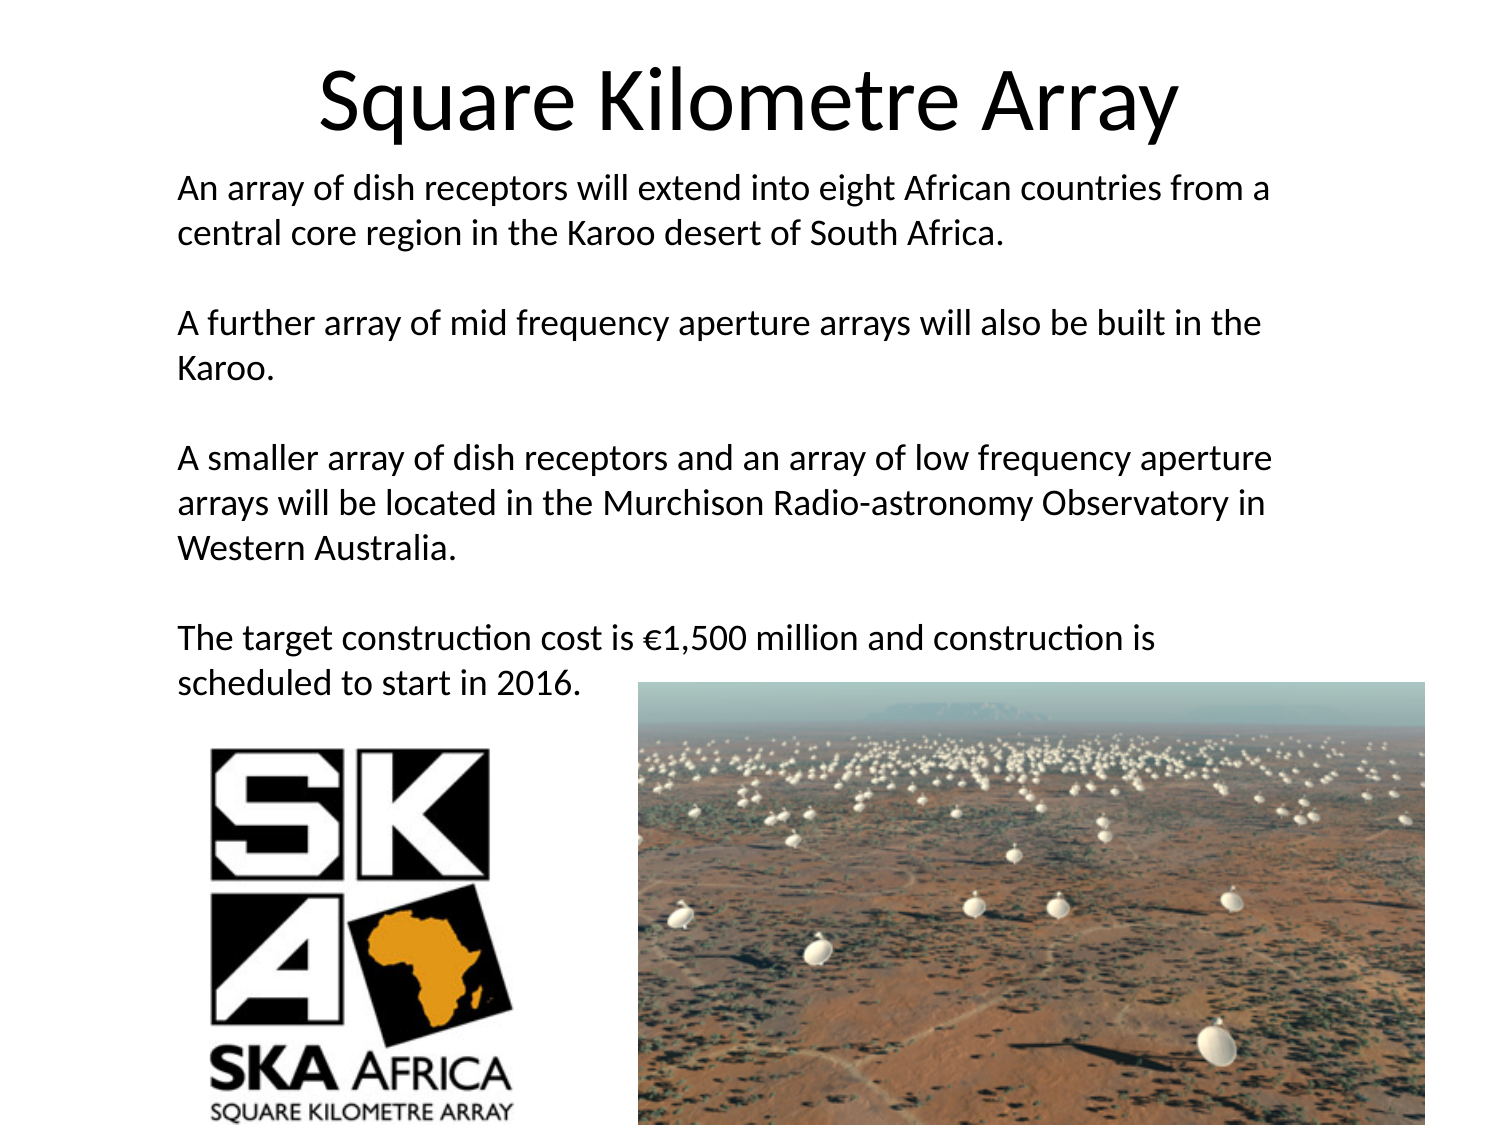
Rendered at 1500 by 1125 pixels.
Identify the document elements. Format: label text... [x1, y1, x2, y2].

picture [209, 747, 514, 1125]
text_box An array of dish receptors will extend into eight African countries from a central core region in the Karoo desert of South Africa. A further array of mid frequency aperture arrays will also be built in the Karoo. A smaller array of dish receptors and an array of low frequency aperture arrays will be located in the Murchison Radio-astronomy Observatory in Western Australia. The target construction cost is €1,500 million and construction is scheduled to start in 2016. [162, 155, 1303, 711]
title Square Kilometre Array [75, 0, 1425, 188]
picture [638, 682, 1426, 1125]
